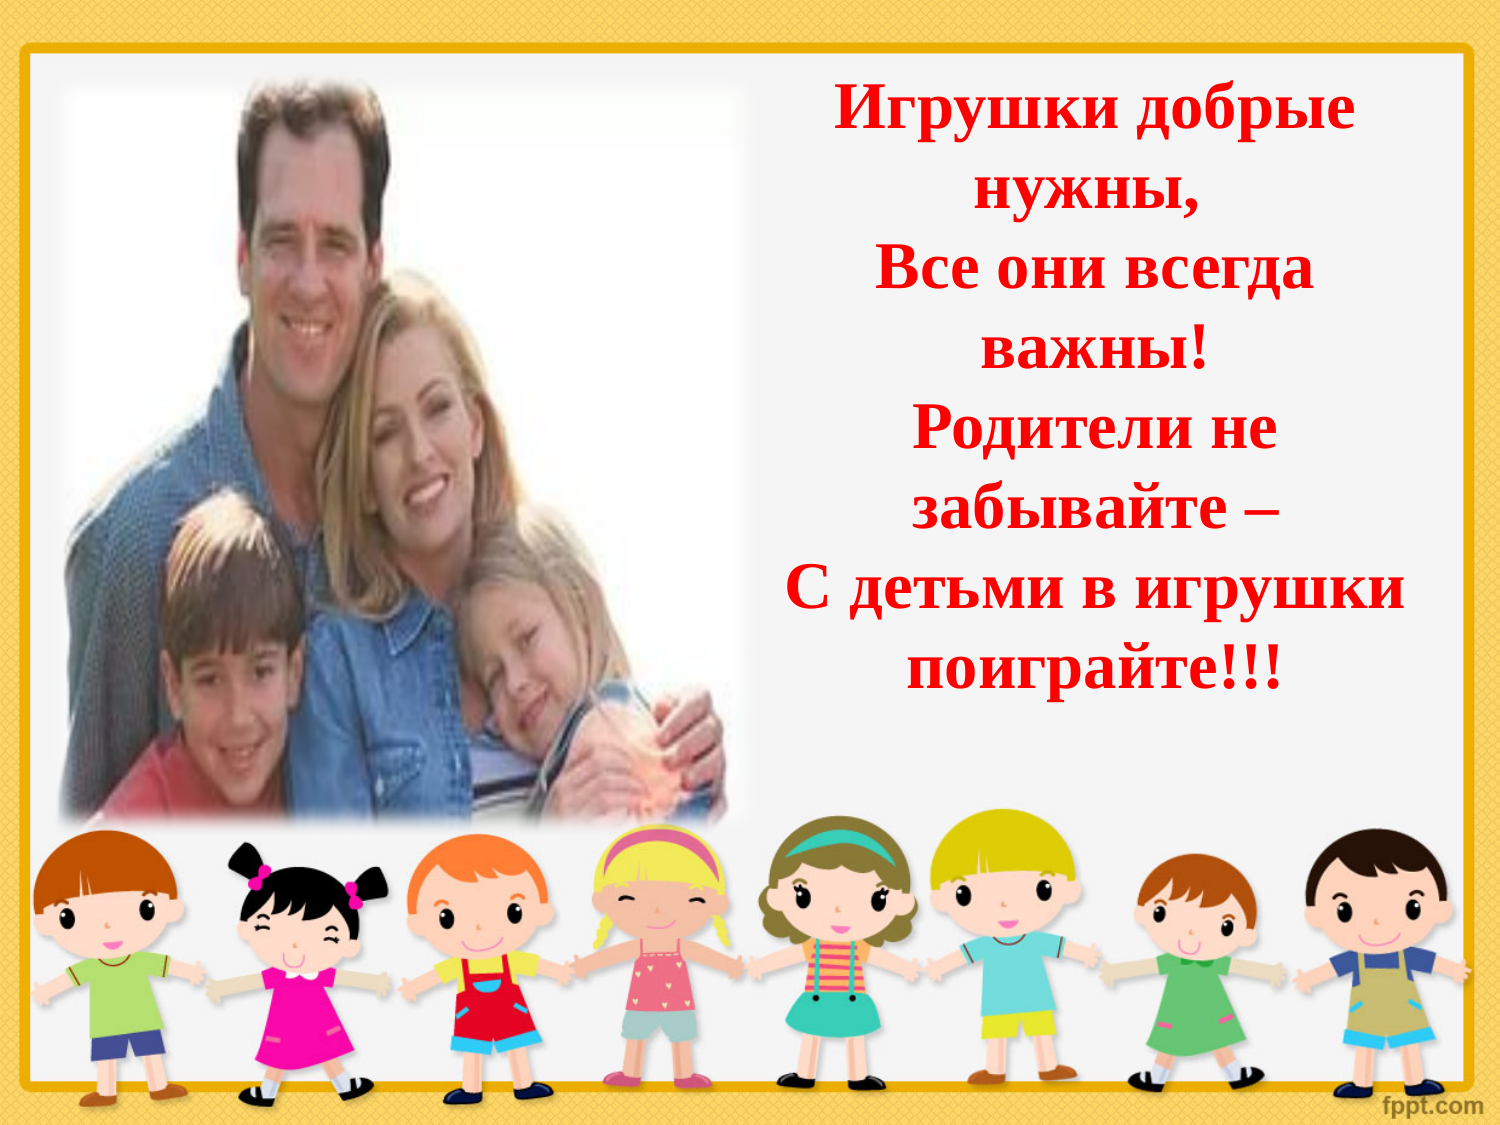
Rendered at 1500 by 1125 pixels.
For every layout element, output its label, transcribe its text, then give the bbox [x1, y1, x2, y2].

picture [0, 0, 1500, 1125]
title Игрушки добрые нужны, Все они всегда важны! Родители не забывайте – С детьми в игрушки поиграйте!!! [764, 70, 1454, 774]
